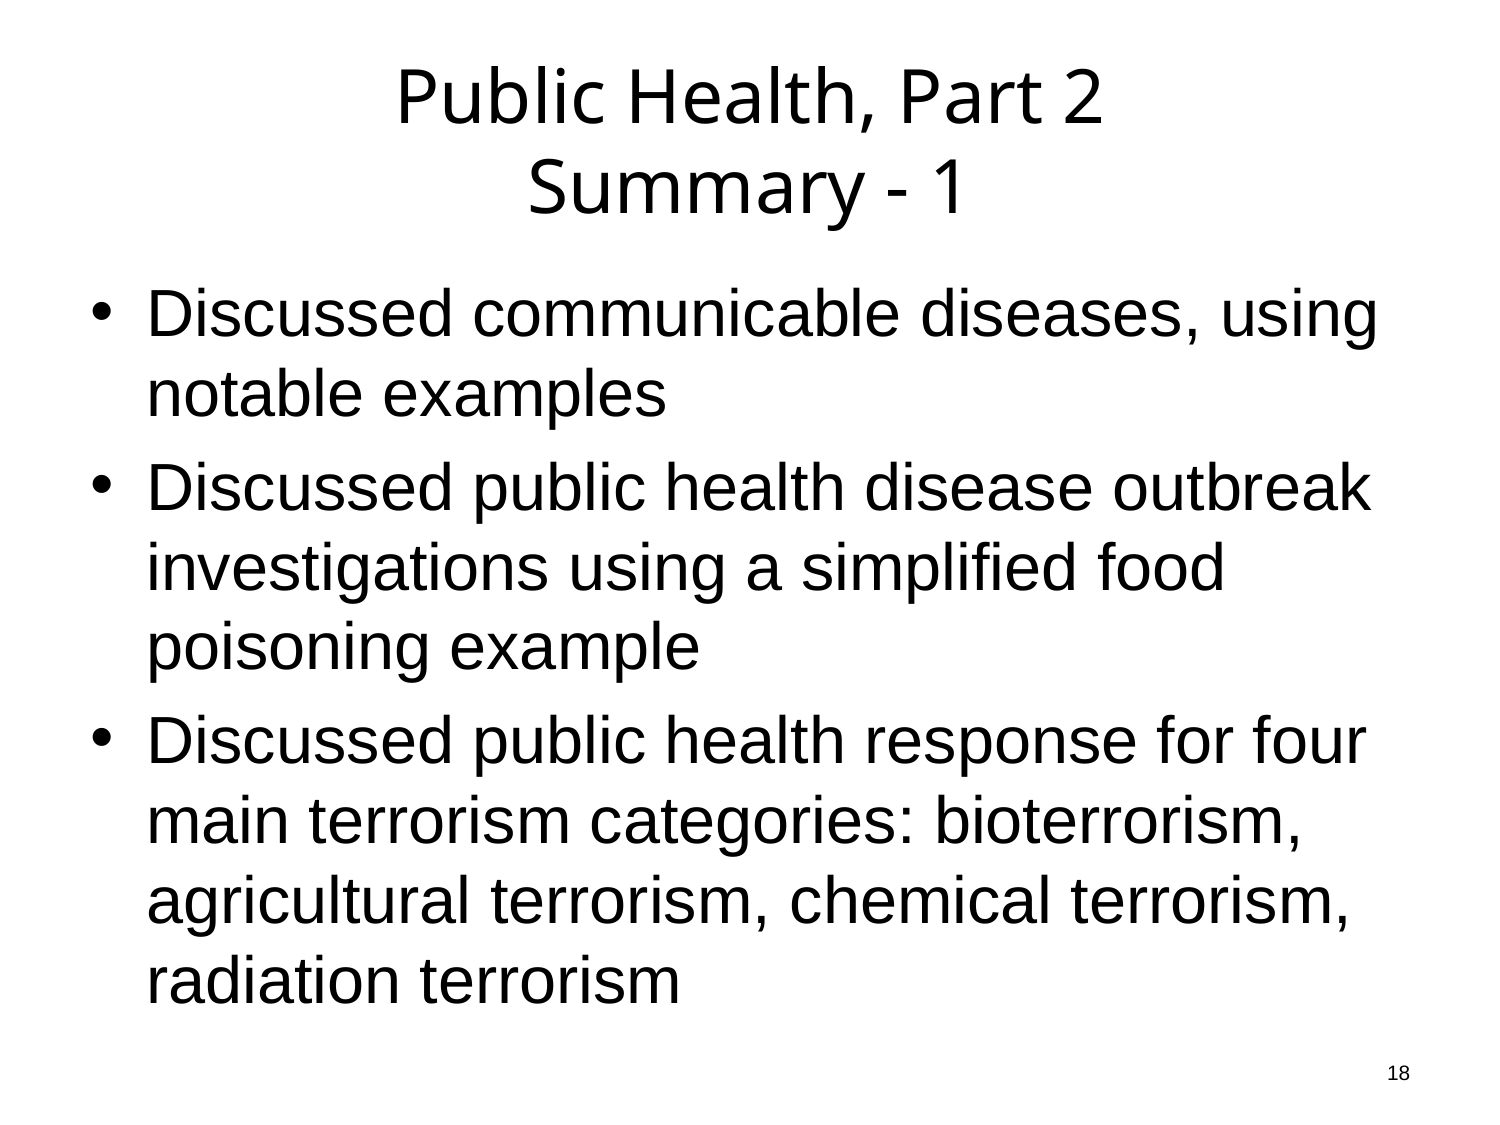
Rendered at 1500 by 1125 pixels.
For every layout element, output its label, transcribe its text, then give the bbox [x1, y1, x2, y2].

title Public Health, Part 2 Summary - 1 [75, 45, 1425, 233]
list Discussed communicable diseases, using notable examples Discussed public health disease outbreak investigations using a simplified food poisoning example Discussed public health response for four main terrorism categories: bioterrorism, agricultural terrorism, chemical terrorism, radiation terrorism [75, 262, 1425, 1013]
slide_number 18 [1341, 1027, 1425, 1118]
